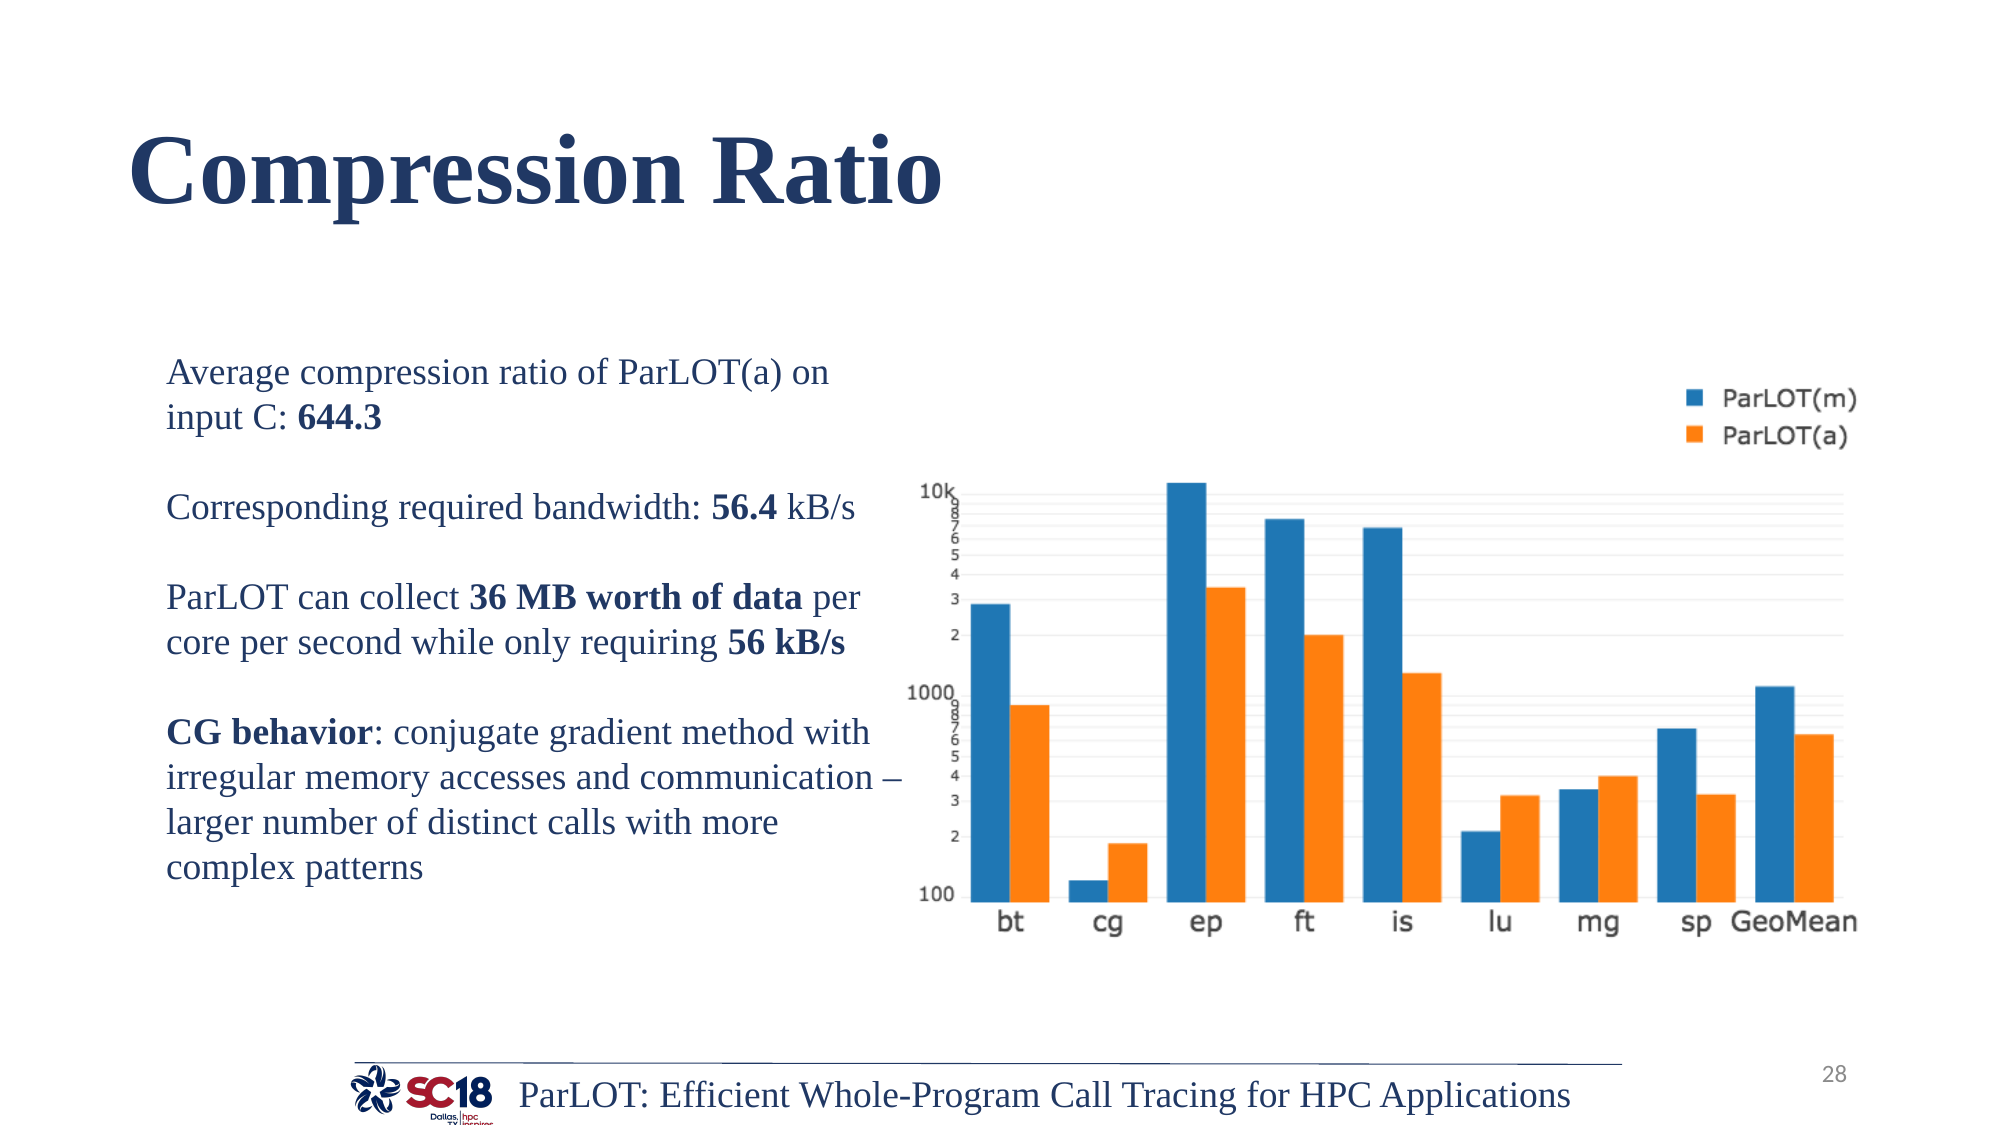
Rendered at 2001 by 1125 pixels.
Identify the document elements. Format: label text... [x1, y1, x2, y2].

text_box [350, 1062, 1623, 1125]
title Compression Ratio [112, 62, 1838, 280]
text_box Average compression ratio of ParLOT(a) on input C: 644.3 Corresponding required bandwidth: 56.4 kB/s ParLOT can collect 36 MB worth of data per core per second while only requiring 56 kB/s CG behavior: conjugate gradient method with irregular memory accesses and communication – larger number of distinct calls with more complex patterns [151, 339, 851, 934]
slide_number 28 [1412, 1042, 1863, 1103]
picture [851, 323, 1954, 1013]
